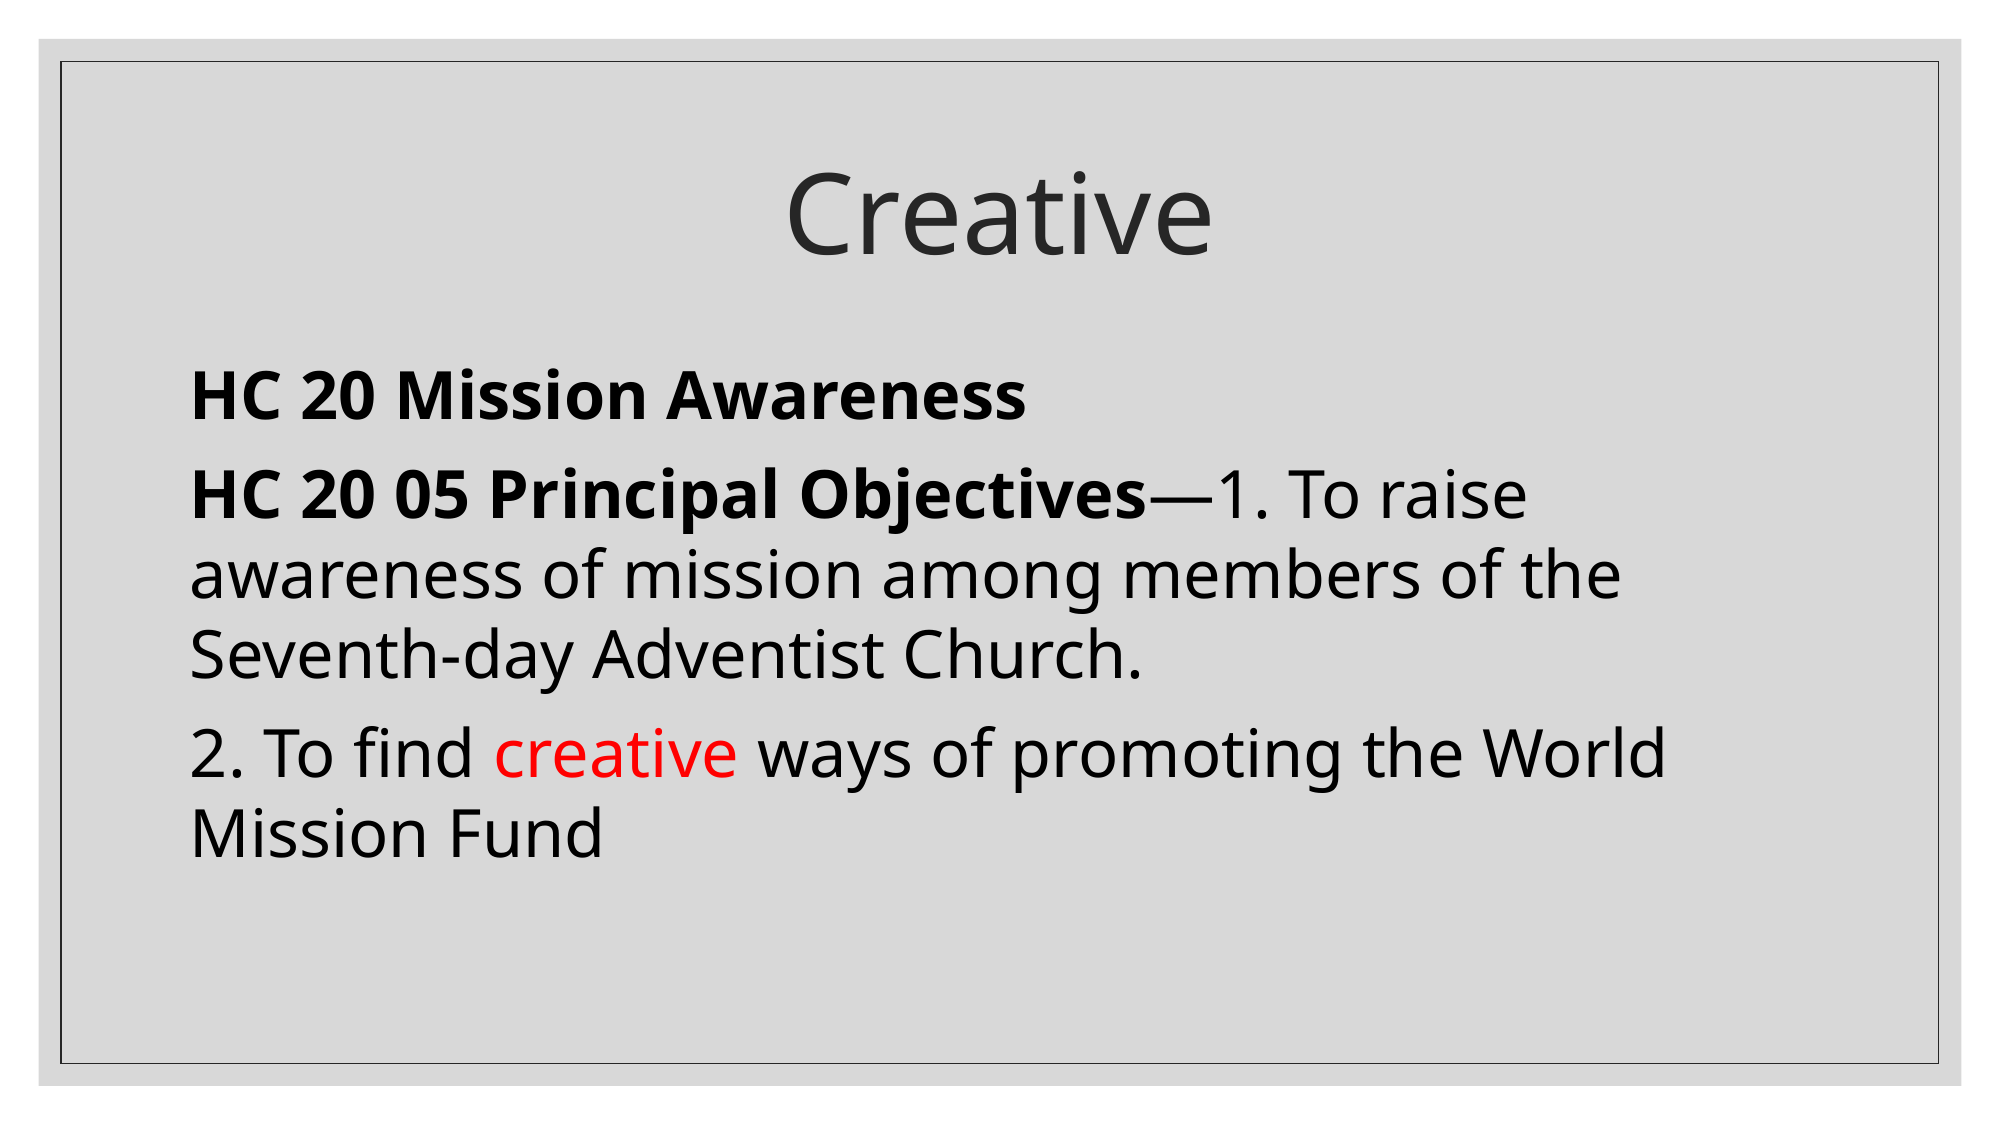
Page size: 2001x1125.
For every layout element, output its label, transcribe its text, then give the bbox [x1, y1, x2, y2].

title Creative [174, 105, 1825, 331]
list HC 20 Mission Awareness HC 20 05 Principal Objectives—1. To raise awareness of mission among members of the Seventh-day Adventist Church. 2. To find creative ways of promoting the World Mission Fund [174, 345, 1825, 977]
